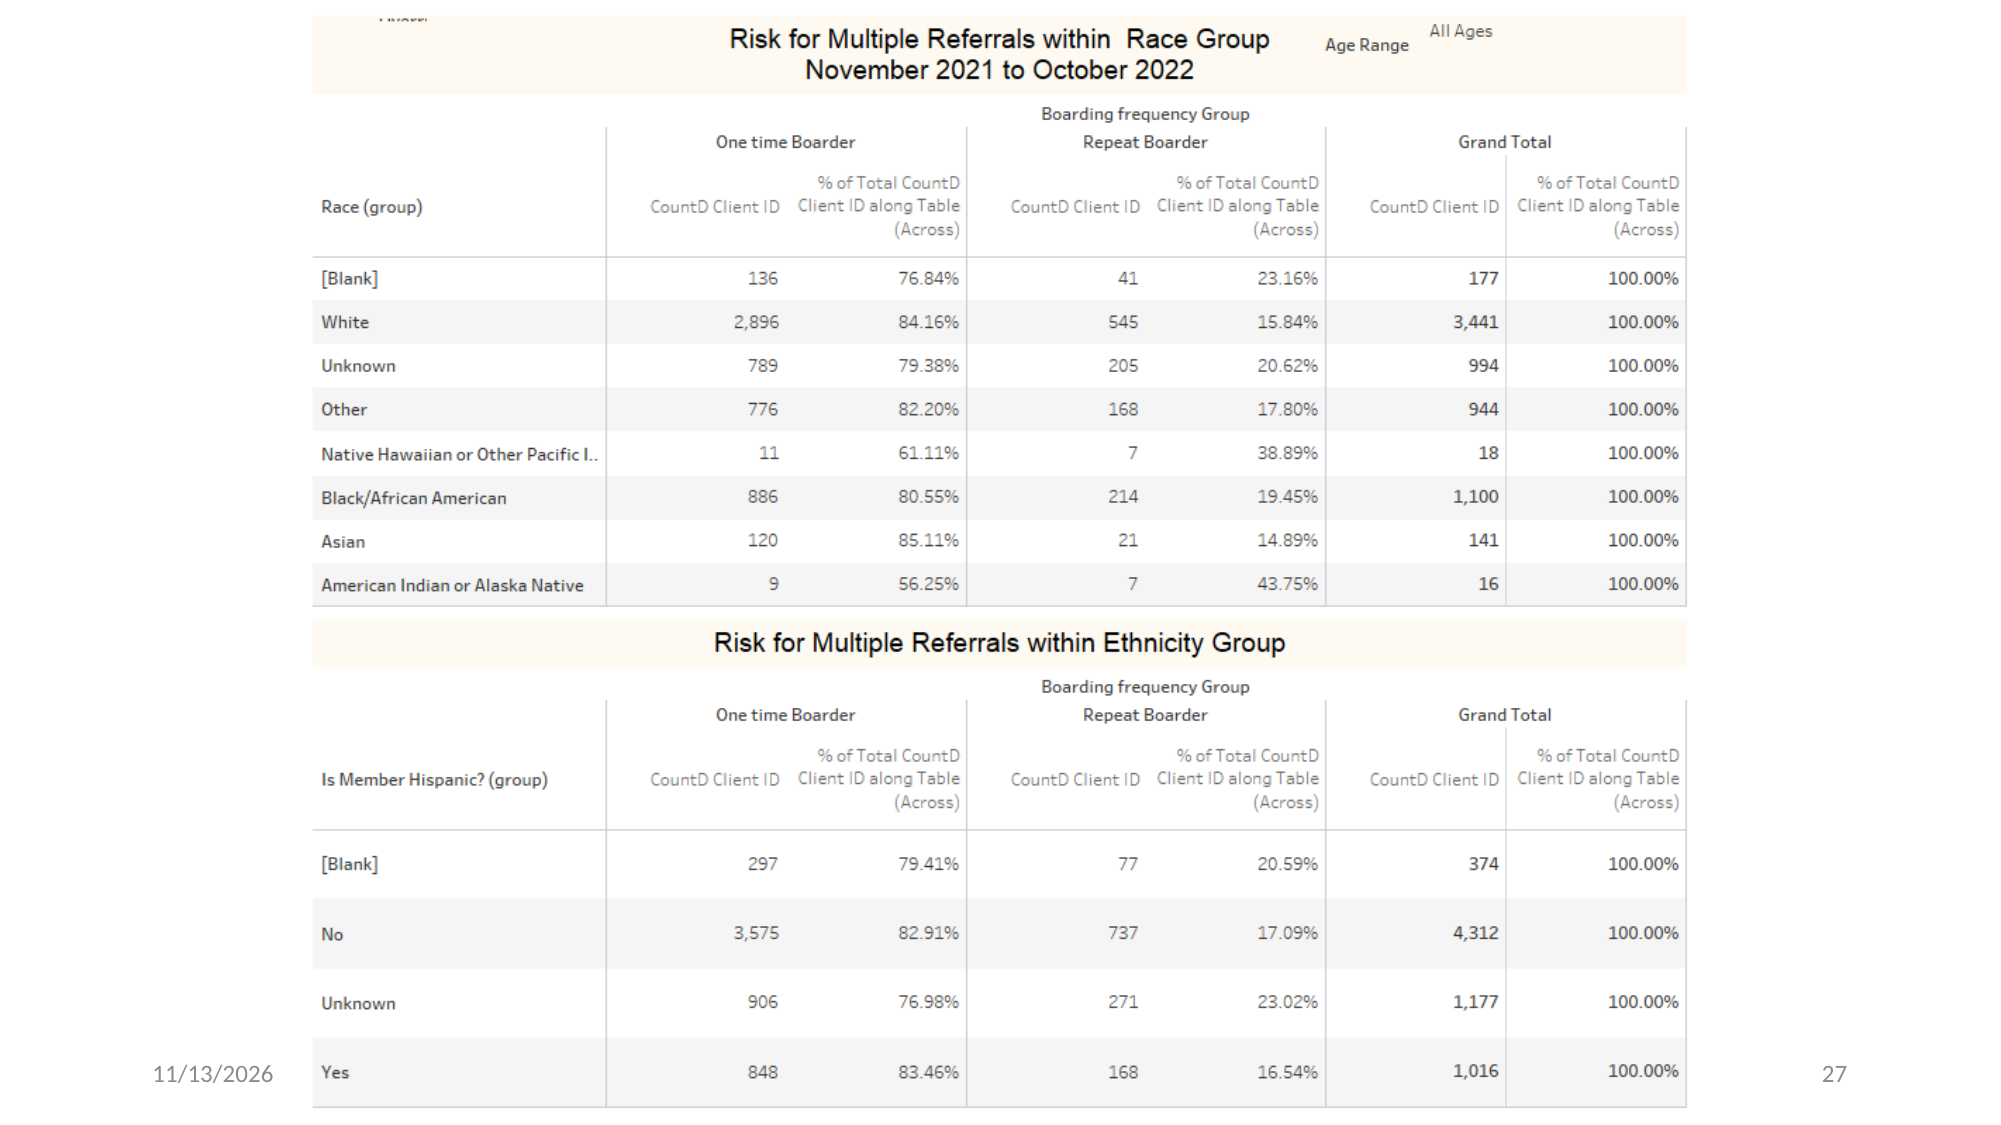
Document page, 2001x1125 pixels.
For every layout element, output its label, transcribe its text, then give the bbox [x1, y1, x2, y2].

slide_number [137, 1042, 296, 1103]
picture [296, 0, 1704, 1125]
slide_number 27 [1704, 1042, 1863, 1103]
